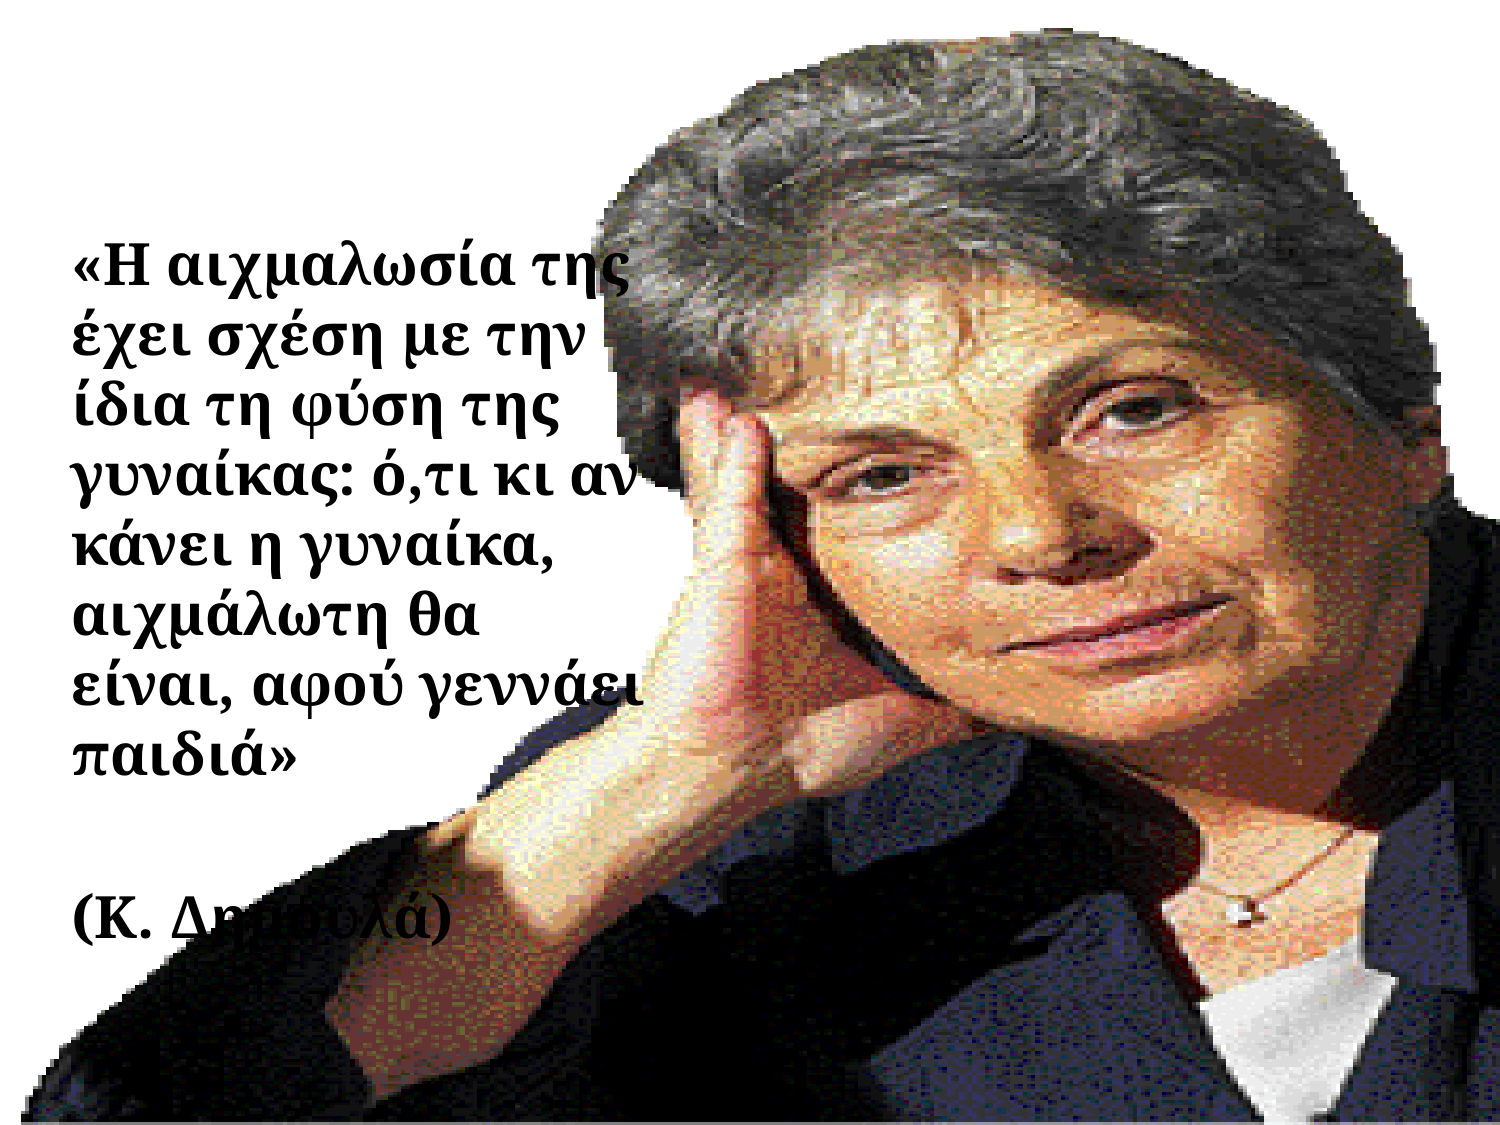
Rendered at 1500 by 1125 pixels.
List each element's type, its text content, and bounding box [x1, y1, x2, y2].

picture [0, 0, 1500, 1125]
list «Η αιχμαλωσία της έχει σχέση με την ίδια τη φύση της γυναίκας: ό,τι κι αν κάνει η γυναίκα, αιχμάλωτη θα είναι, αφού γεννάει παιδιά» (Κ. Δημουλά) [0, 219, 663, 1034]
